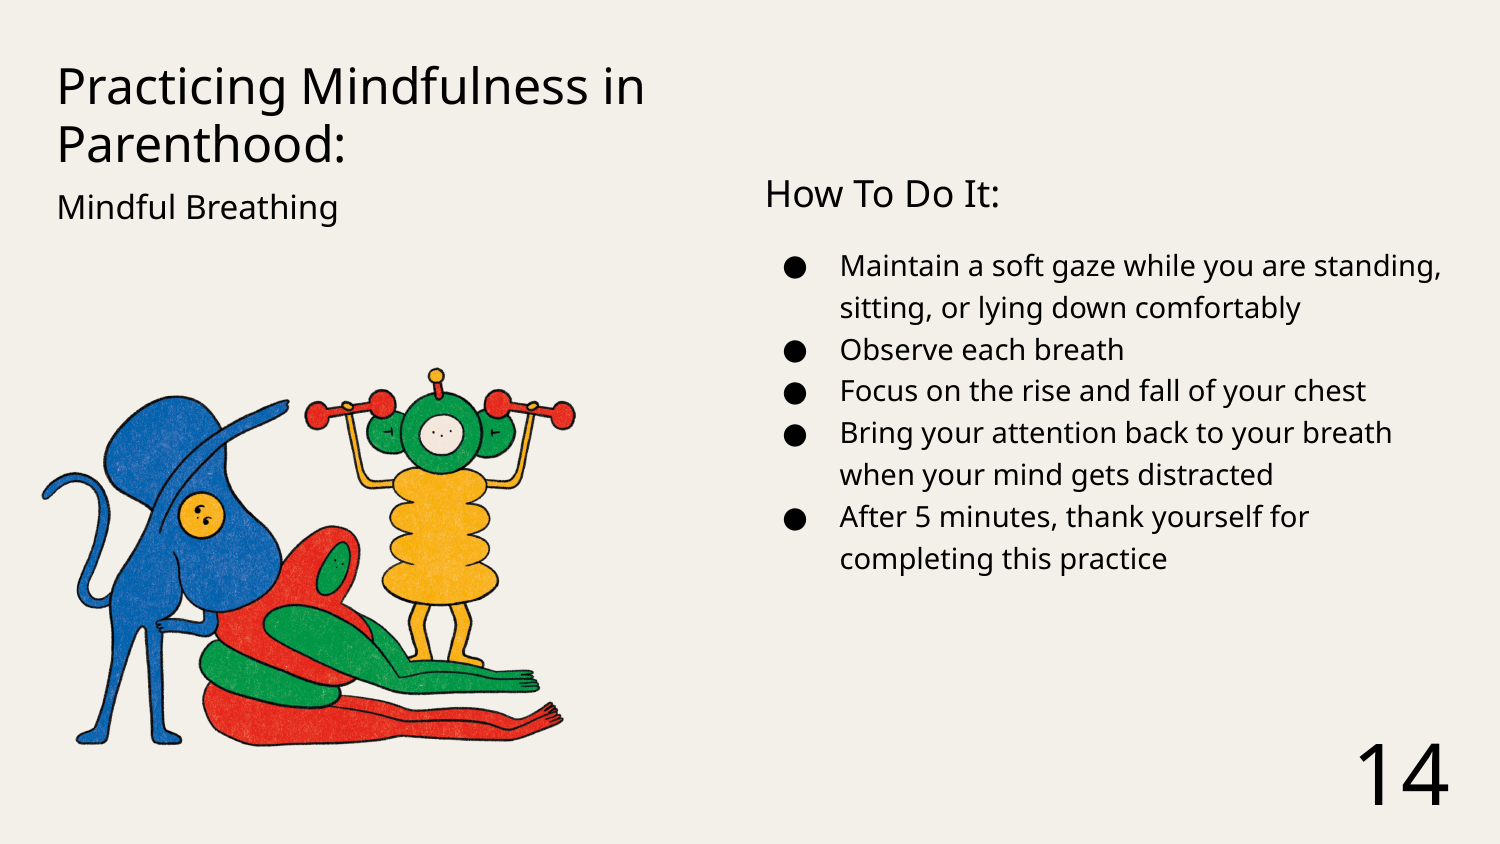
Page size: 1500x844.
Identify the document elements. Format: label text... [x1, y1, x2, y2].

list How To Do It: Maintain a soft gaze while you are standing, sitting, or lying down comfortably Observe each breath Focus on the rise and fall of your chest Bring your attention back to your breath when your mind gets distracted After 5 minutes, thank yourself for completing this practice [764, 163, 1466, 747]
picture [41, 367, 602, 747]
title Practicing Mindfulness in Parenthood: Mindful Breathing [56, 66, 857, 302]
slide_number 14 [1291, 747, 1466, 811]
